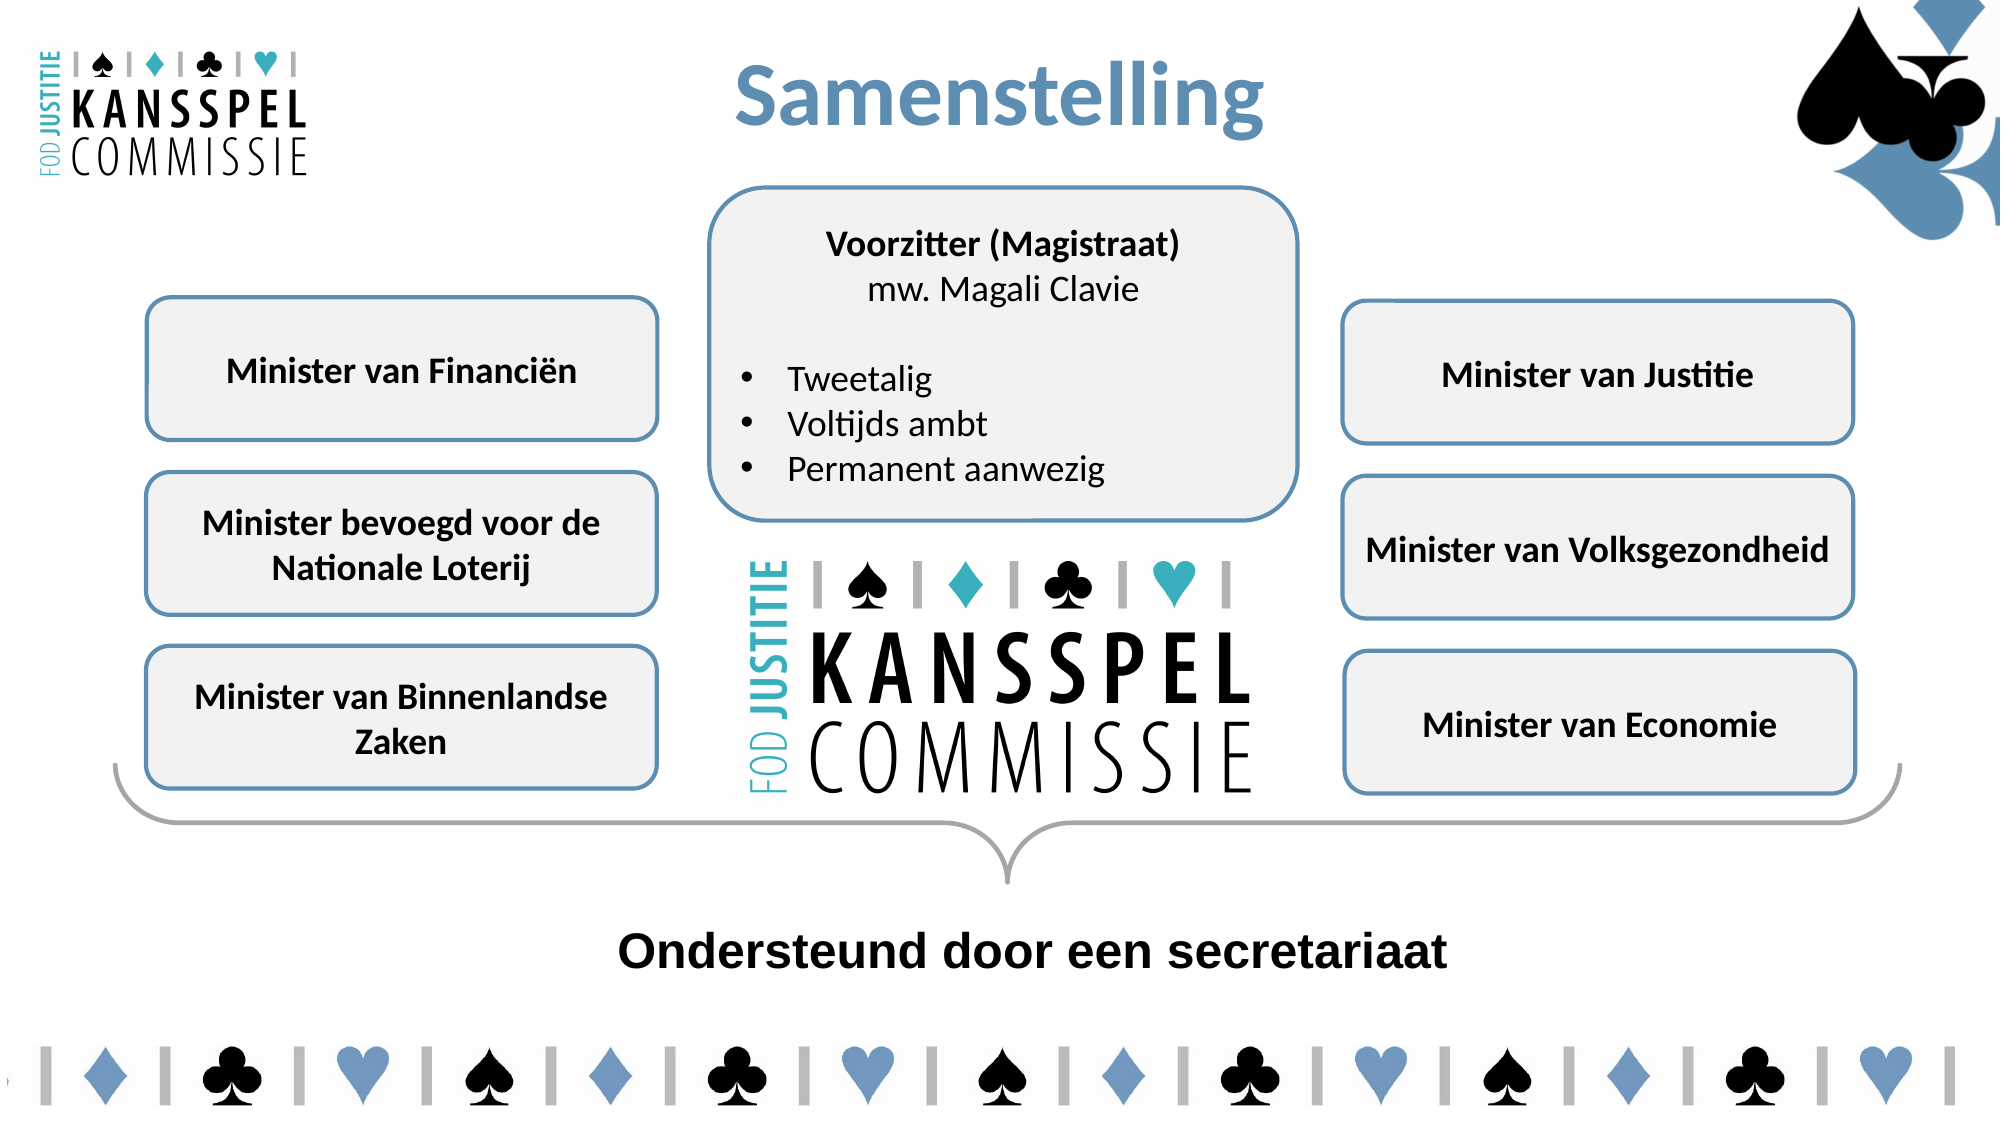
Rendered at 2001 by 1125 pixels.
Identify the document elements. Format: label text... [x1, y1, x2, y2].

picture [1791, 0, 2000, 242]
title Samenstelling [99, 0, 1789, 184]
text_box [145, 297, 1856, 794]
text_box Ondersteund door een secretariaat [602, 910, 1538, 986]
picture [31, 42, 315, 185]
picture [7, 1046, 1985, 1107]
picture [733, 543, 1267, 811]
text_box Voorzitter (Magistraat) mw. Magali Clavie Tweetalig Voltijds ambt Permanent aanwezig [707, 185, 1300, 294]
text_box [114, 763, 1901, 884]
